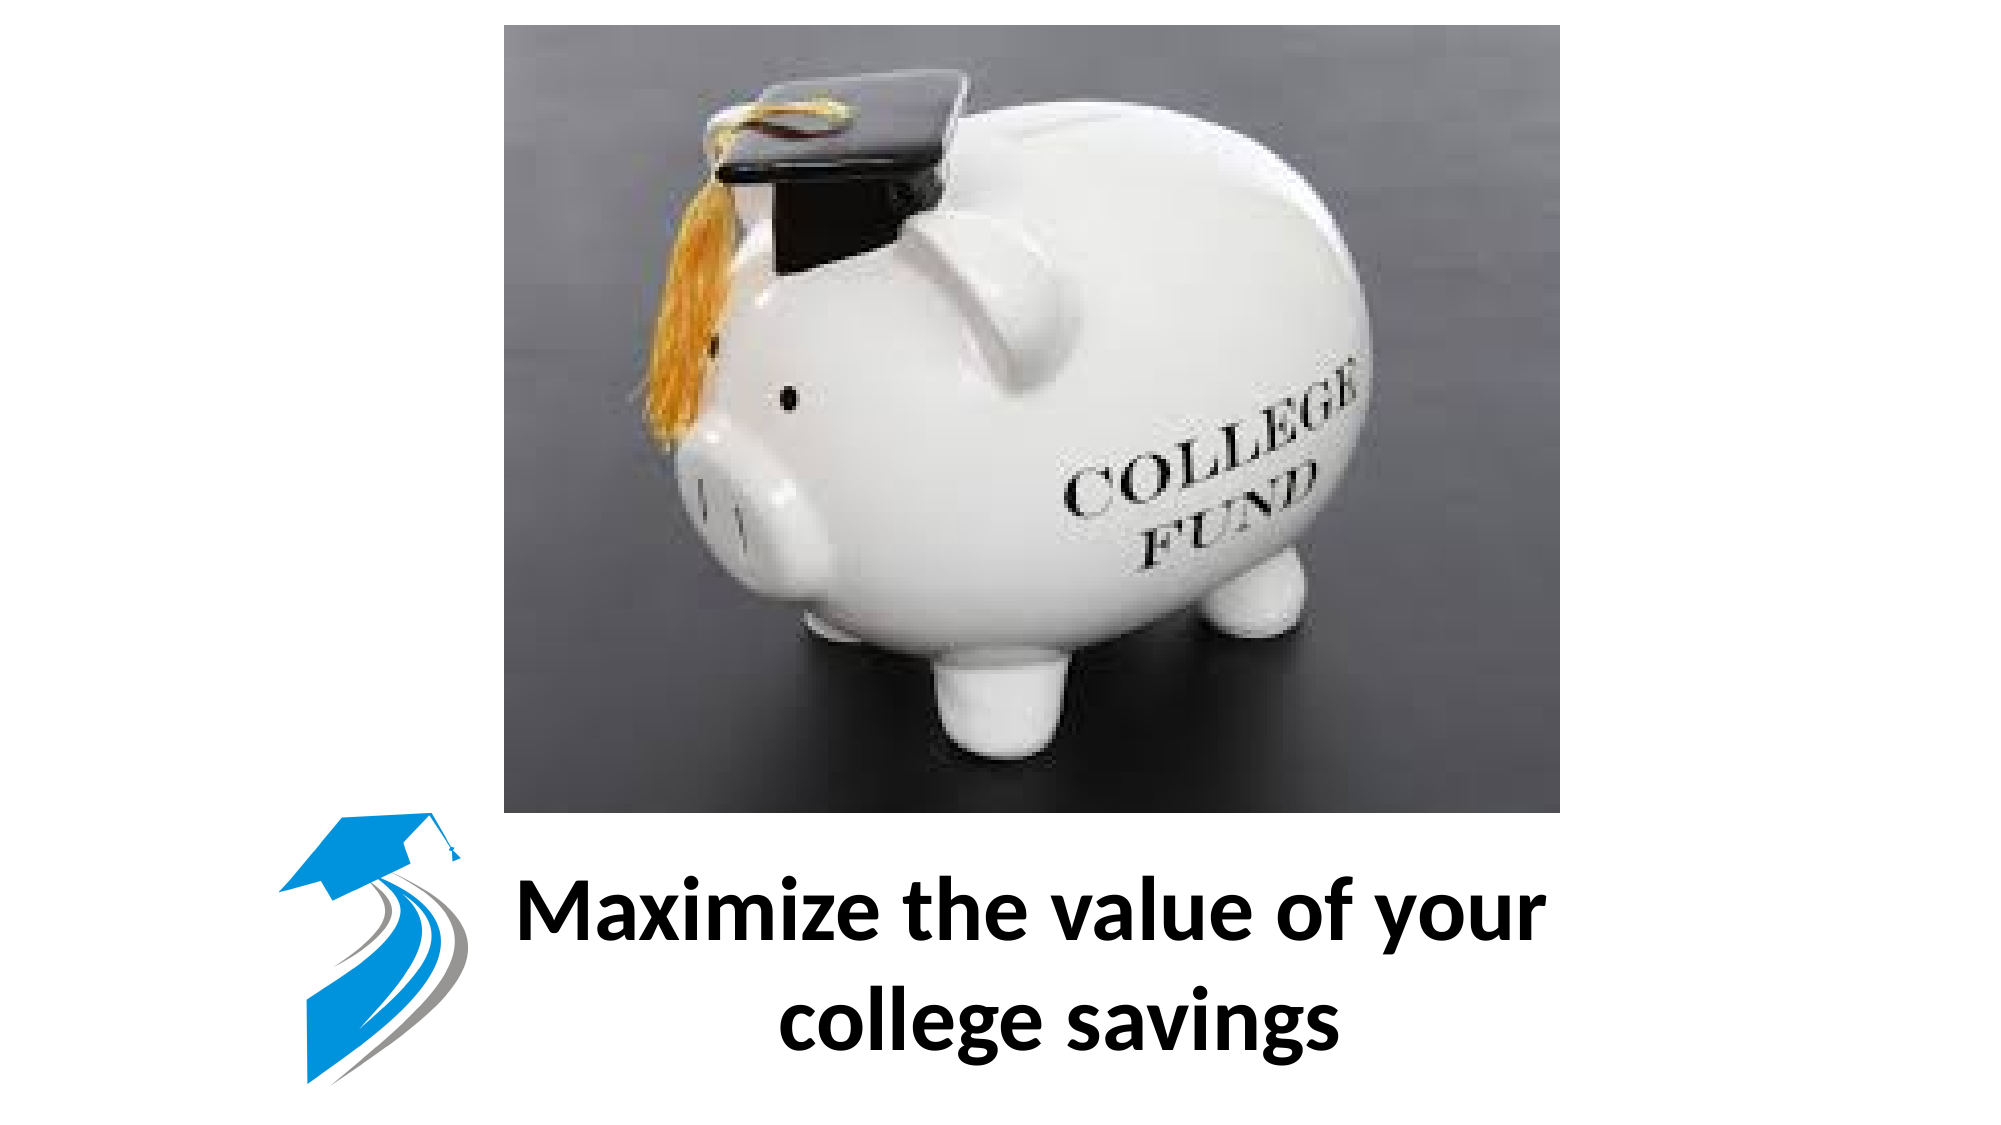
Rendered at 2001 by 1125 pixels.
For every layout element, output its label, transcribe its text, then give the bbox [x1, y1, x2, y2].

picture [503, 25, 1560, 814]
picture [278, 812, 470, 1086]
text_box Maximize the value of your college savings [495, 841, 1569, 1058]
picture [373, 903, 431, 1015]
